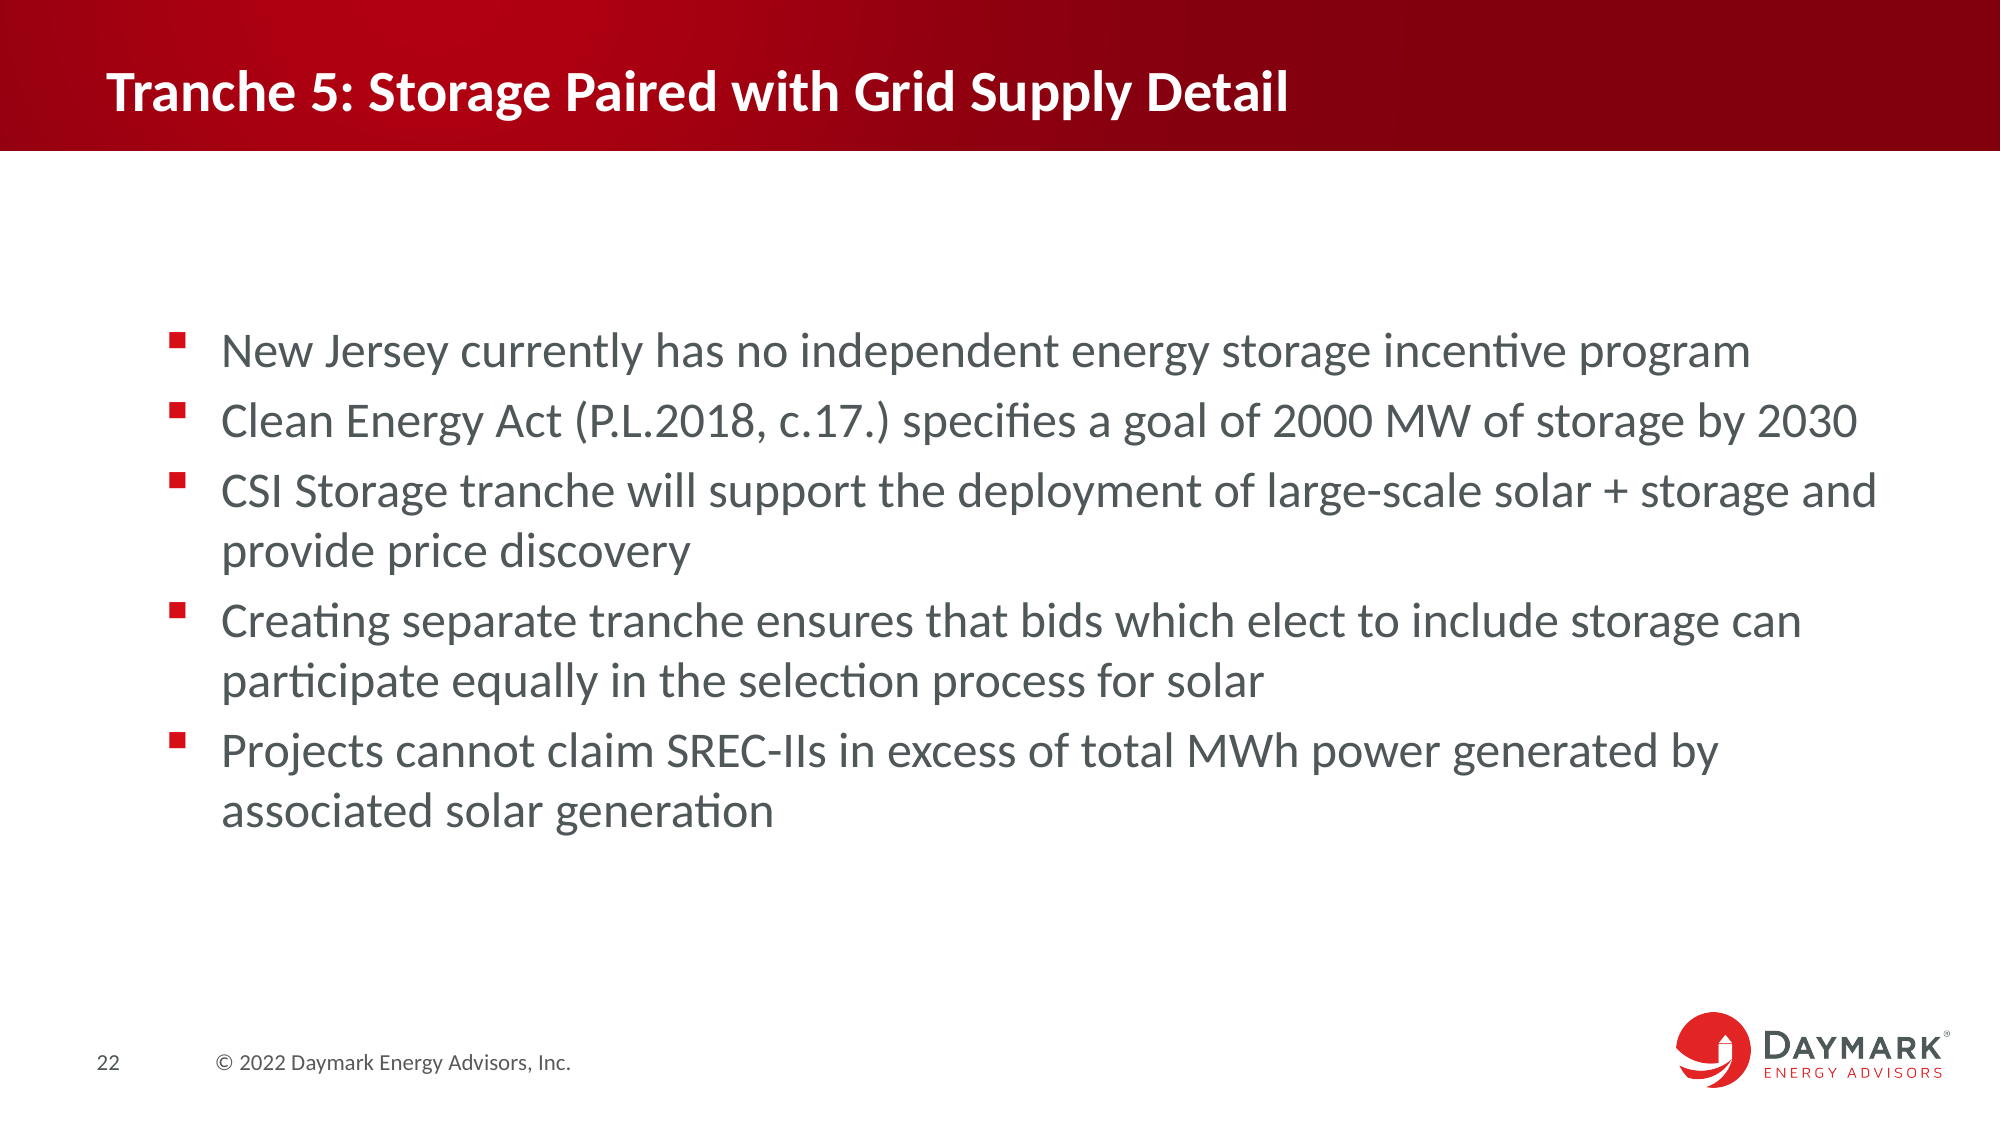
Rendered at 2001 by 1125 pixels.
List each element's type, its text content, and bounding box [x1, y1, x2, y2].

text_box New Jersey currently has no independent energy storage incentive program Clean Energy Act (P.L.2018, c.17.) specifies a goal of 2000 MW of storage by 2030 CSI Storage tranche will support the deployment of large-scale solar + storage and provide price discovery Creating separate tranche ensures that bids which elect to include storage can participate equally in the selection process for solar Projects cannot claim SREC-IIs in excess of total MWh power generated by associated solar generation [150, 249, 1900, 988]
picture [0, 0, 2000, 151]
slide_number 22 [50, 1032, 167, 1091]
picture [1676, 1012, 1950, 1088]
title Tranche 5: Storage Paired with Grid Supply Detail [91, 24, 1909, 151]
